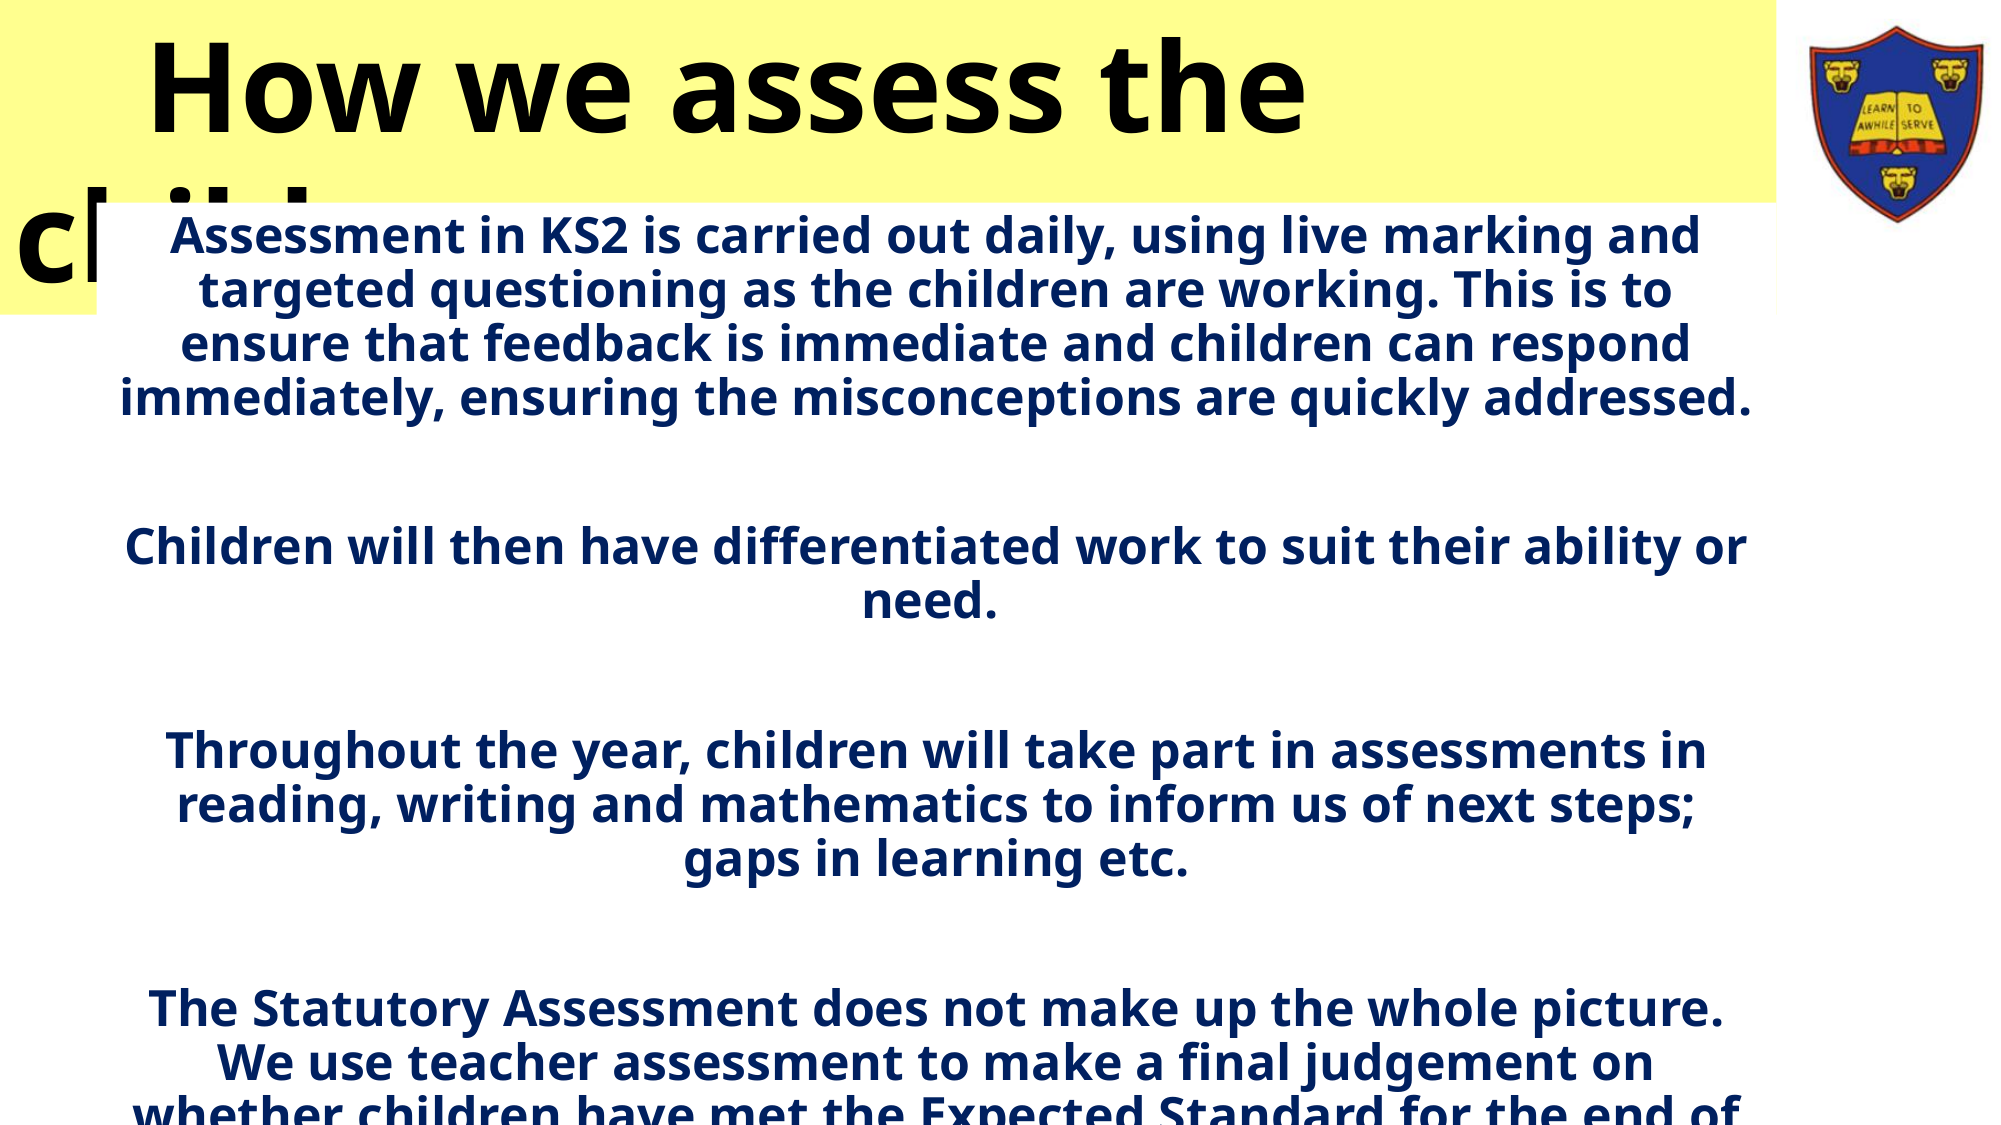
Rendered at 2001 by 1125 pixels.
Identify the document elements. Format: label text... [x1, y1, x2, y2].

text_box How we assess the children… [0, 0, 1776, 315]
picture [1776, 0, 2000, 236]
text_box Assessment in KS2 is carried out daily, using live marking and targeted questioning as the children are working. This is to ensure that feedback is immediate and children can respond immediately, ensuring the misconceptions are quickly addressed. Children will then have differentiated work to suit their ability or need. Throughout the year, children will take part in assessments in reading, writing and mathematics to inform us of next steps; gaps in learning etc. The Statutory Assessment does not make up the whole picture. We use teacher assessment to make a final judgement on whether children have met the Expected Standard for the end of Year 5. [96, 202, 1777, 1125]
